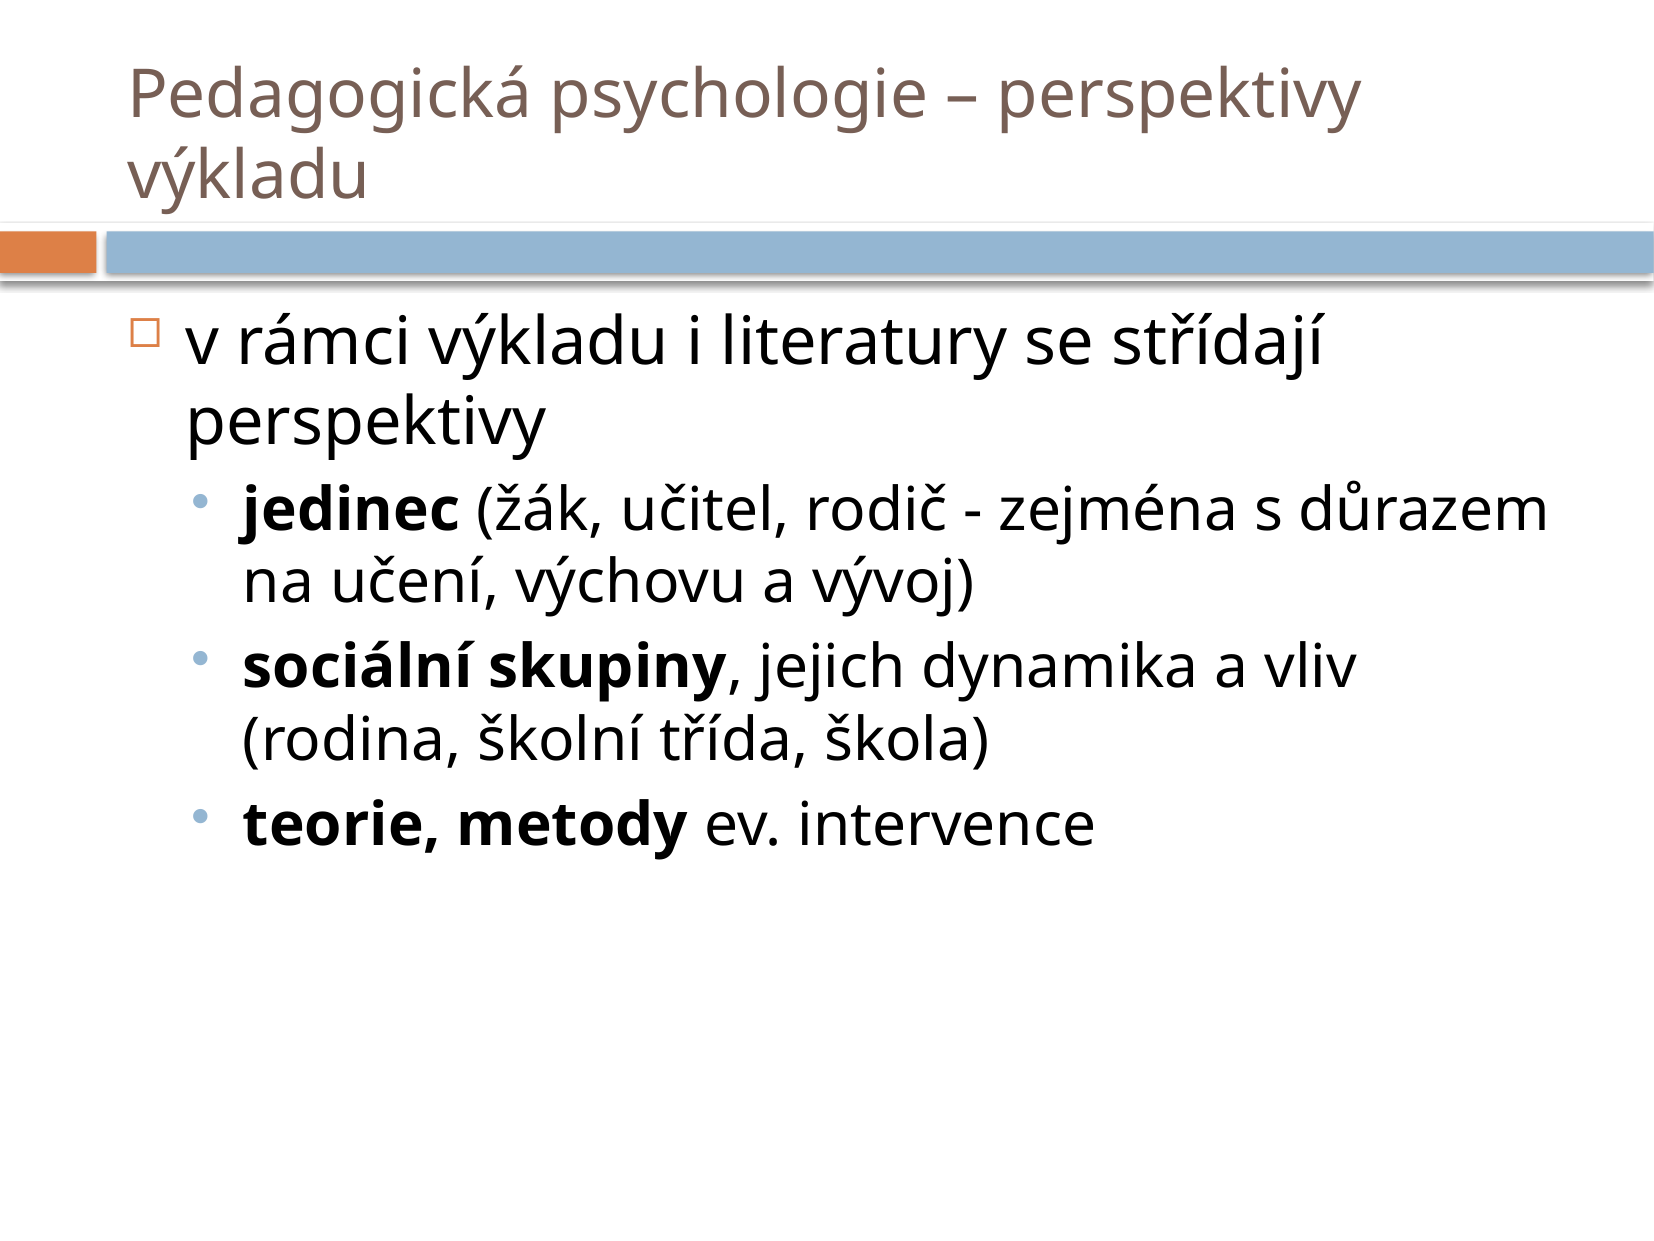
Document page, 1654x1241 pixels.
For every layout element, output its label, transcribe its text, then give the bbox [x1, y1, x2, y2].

title Pedagogická psychologie – perspektivy výkladu [110, 41, 1586, 221]
list v rámci výkladu i literatury se střídají perspektivy jedinec (žák, učitel, rodič - zejména s důrazem na učení, výchovu a vývoj) sociální skupiny, jejich dynamika a vliv (rodina, školní třída, škola) teorie, metody ev. intervence [110, 289, 1586, 1103]
